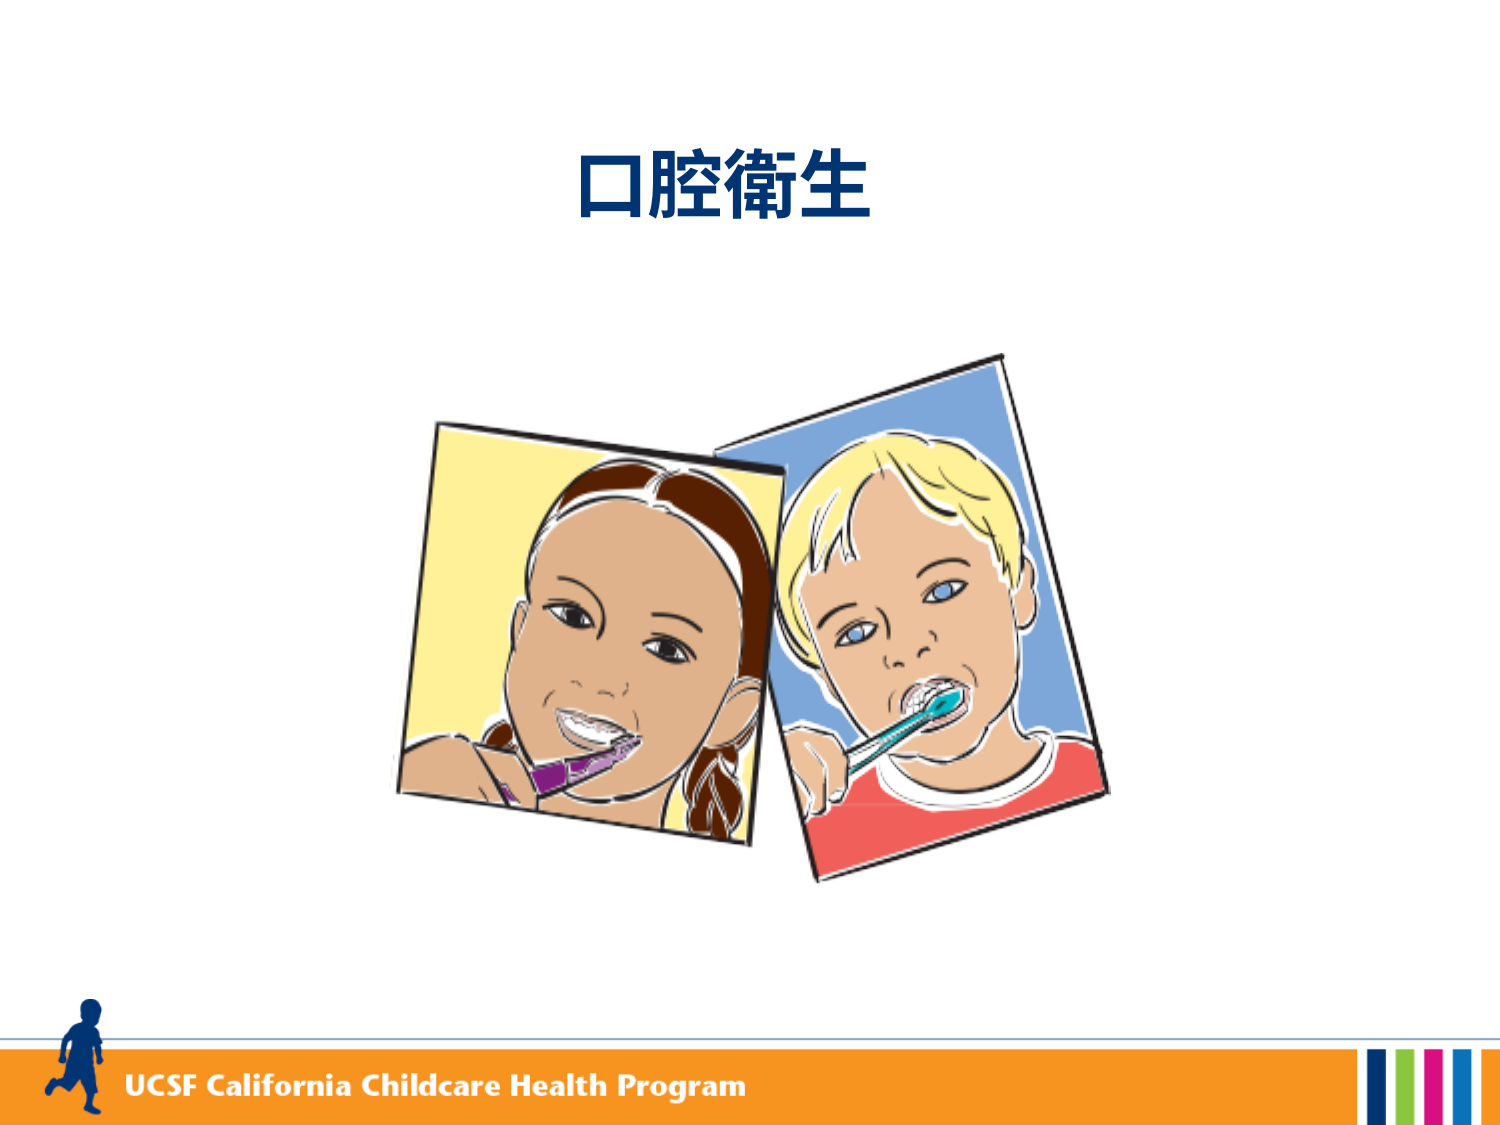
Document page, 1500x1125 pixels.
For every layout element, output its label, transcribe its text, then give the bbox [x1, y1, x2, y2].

picture [0, 999, 1500, 1125]
title 口腔衛生 [75, 44, 1373, 236]
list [389, 353, 1111, 901]
